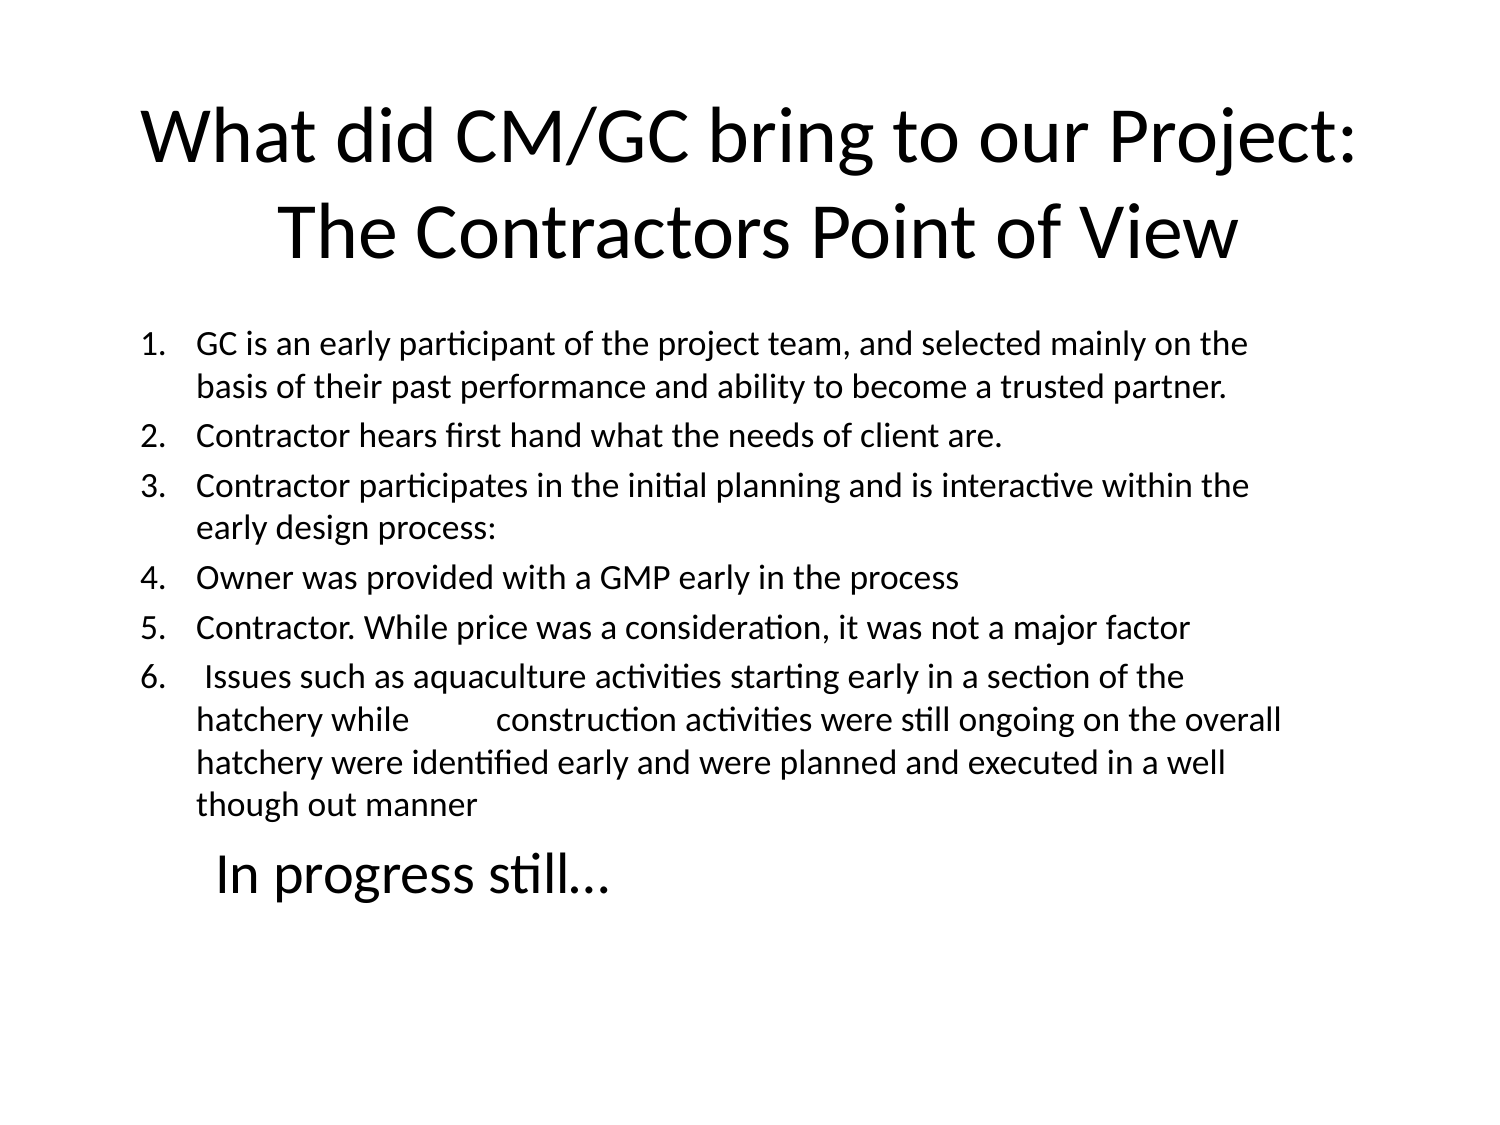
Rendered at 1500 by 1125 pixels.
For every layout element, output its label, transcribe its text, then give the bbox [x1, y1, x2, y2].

list GC is an early participant of the project team, and selected mainly on the basis of their past performance and ability to become a trusted partner. Contractor hears first hand what the needs of client are. Contractor participates in the initial planning and is interactive within the early design process: Owner was provided with a GMP early in the process Contractor. While price was a consideration, it was not a major factor Issues such as aquaculture activities starting early in a section of the hatchery while construction activities were still ongoing on the overall hatchery were identified early and were planned and executed in a well though out manner In progress still… [125, 312, 1313, 1055]
title What did CM/GC bring to our Project: The Contractors Point of View [75, 45, 1425, 313]
